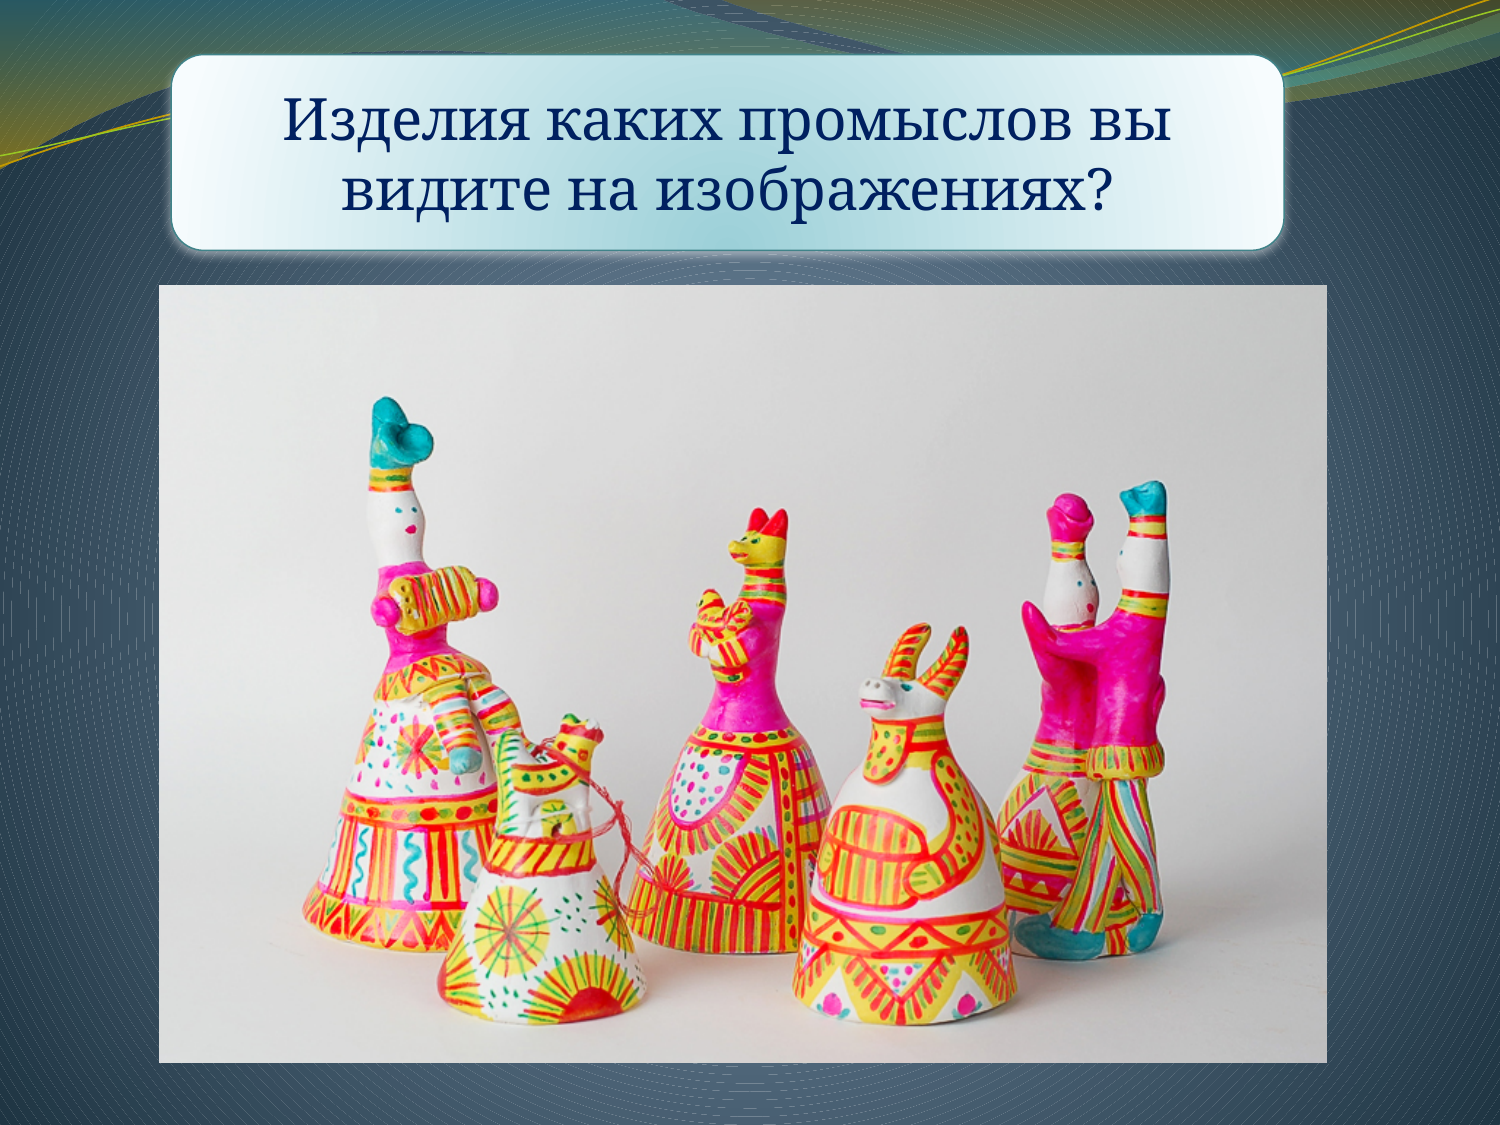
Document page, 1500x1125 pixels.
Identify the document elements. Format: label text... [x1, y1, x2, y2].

picture [159, 285, 1327, 1063]
text_box Изделия каких промыслов вы видите на изображениях? [170, 53, 1285, 252]
